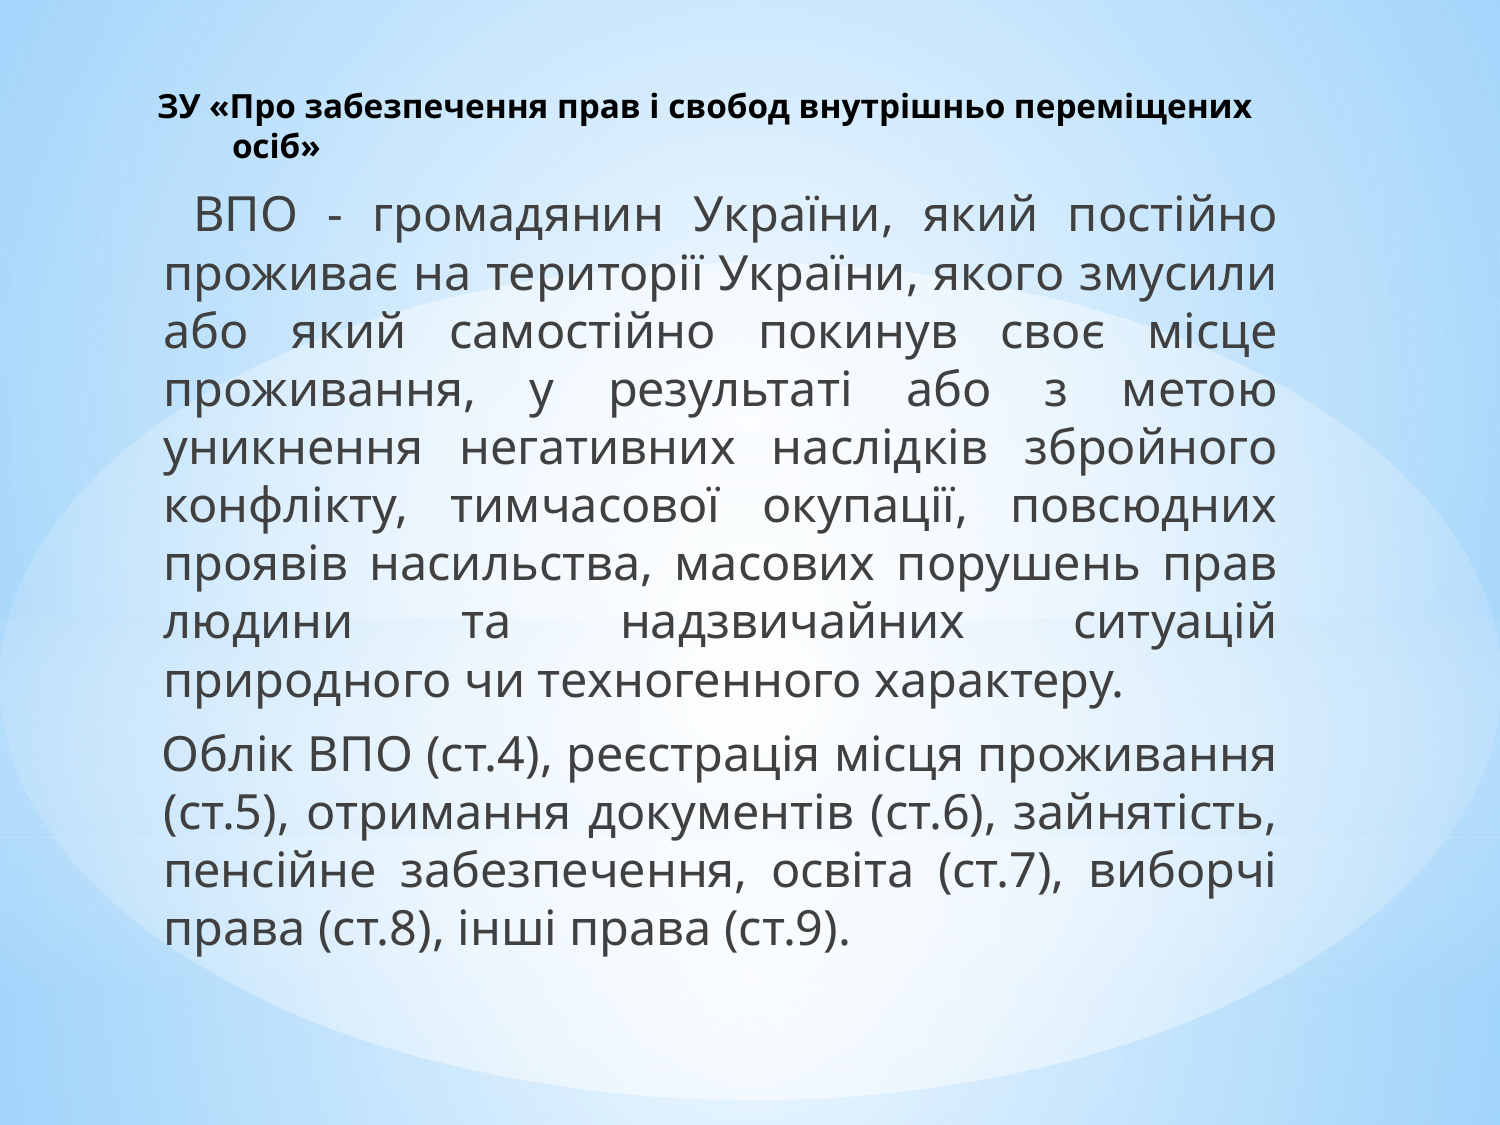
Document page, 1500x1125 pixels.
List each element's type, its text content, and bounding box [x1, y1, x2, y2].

title ЗУ «Про забезпечення прав і свобод внутрішньо переміщених осіб» [112, 78, 1290, 153]
list ВПО - громадянин України, який постійно проживає на території України, якого змусили або який самостійно покинув своє місце проживання, у результаті або з метою уникнення негативних наслідків збройного конфлікту, тимчасової окупації, повсюдних проявів насильства, масових порушень прав людини та надзвичайних ситуацій природного чи техногенного характеру. Облік ВПО (ст.4), реєстрація місця проживання (ст.5), отримання документів (ст.6), зайнятість, пенсійне забезпечення, освіта (ст.7), виборчі права (ст.8), інші права (ст.9). [112, 175, 1294, 1012]
